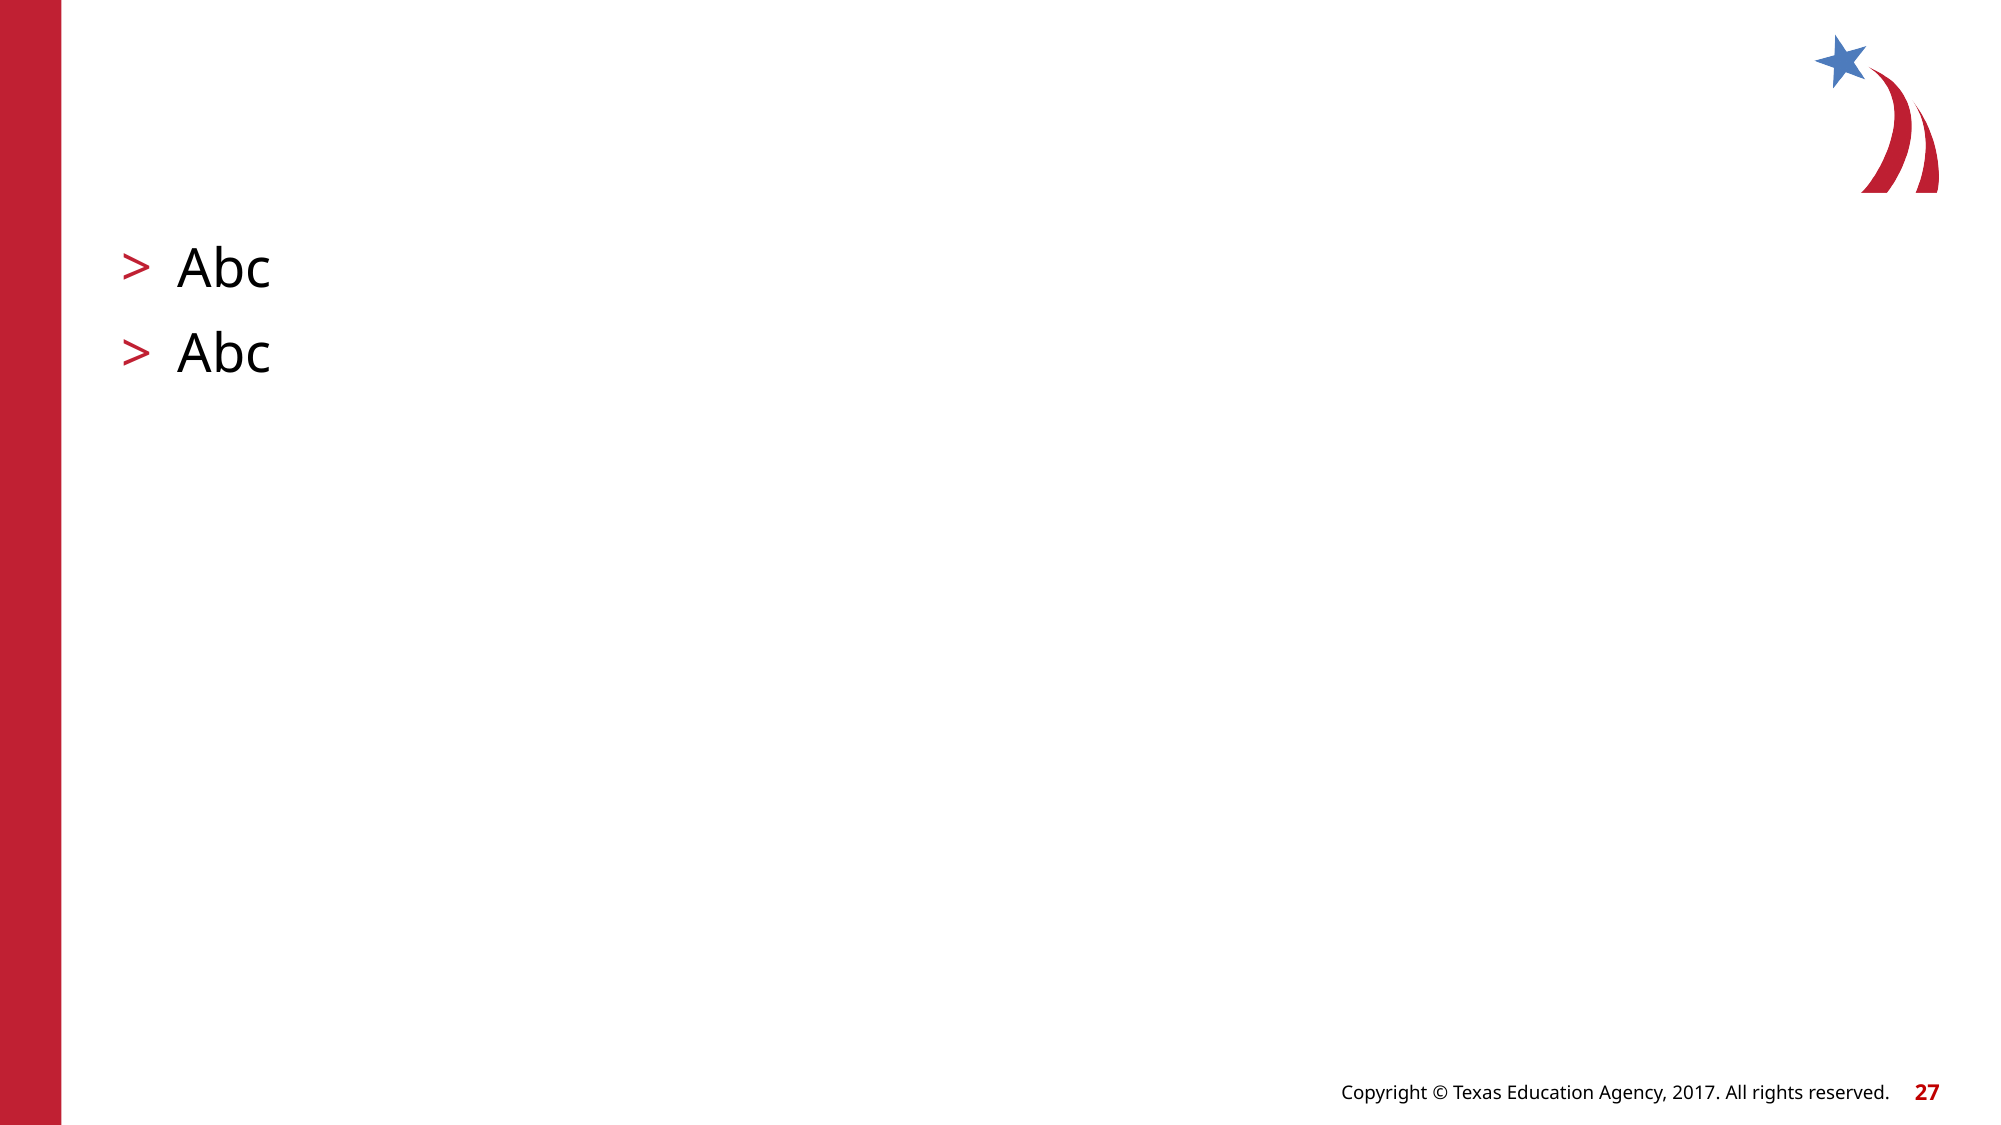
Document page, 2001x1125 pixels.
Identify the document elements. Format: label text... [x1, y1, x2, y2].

picture [1814, 34, 1939, 193]
list Abc Abc [121, 233, 1936, 1010]
